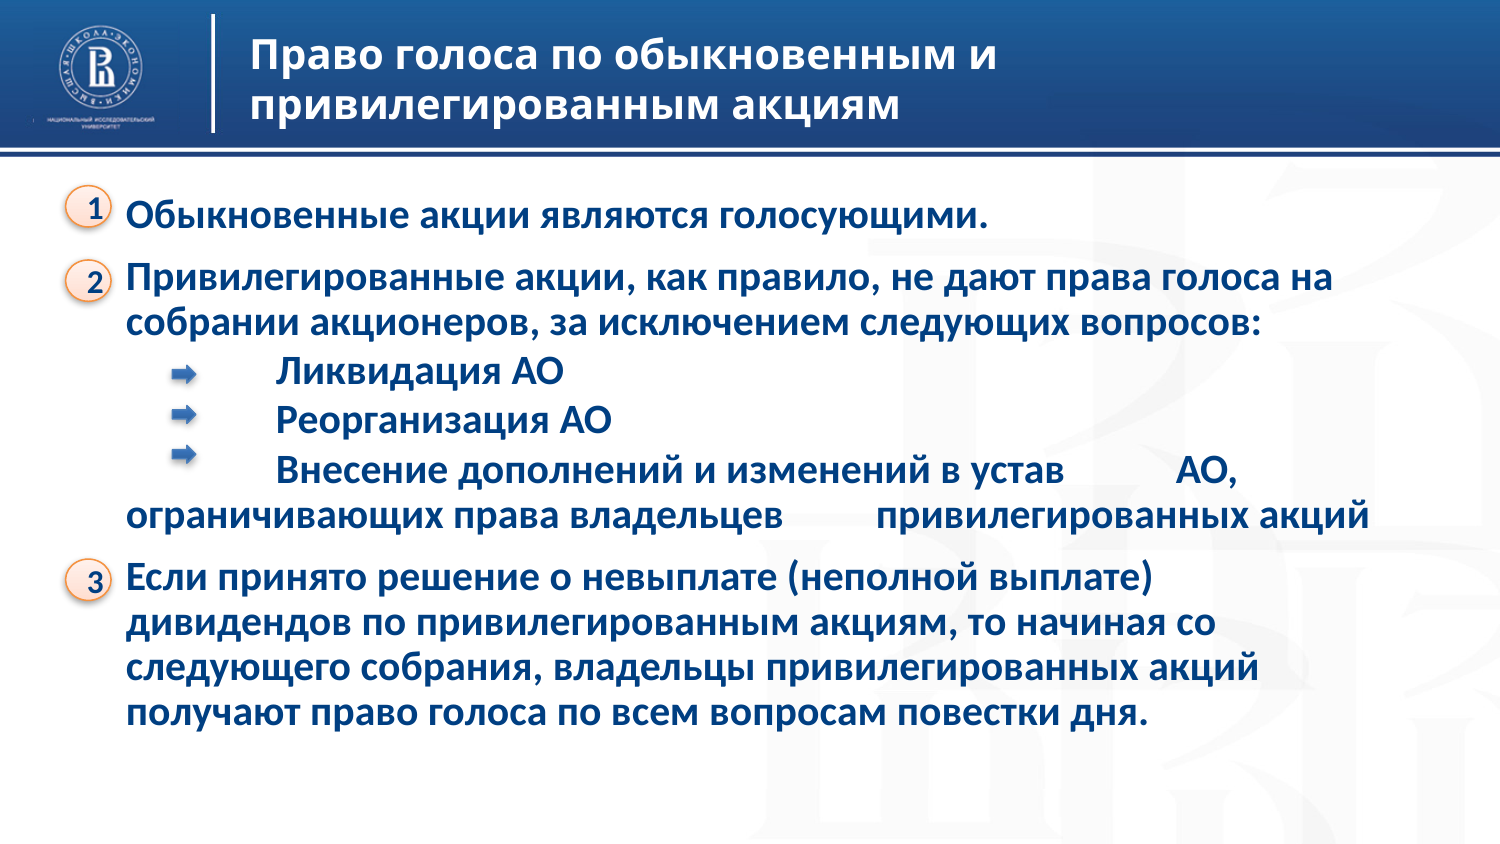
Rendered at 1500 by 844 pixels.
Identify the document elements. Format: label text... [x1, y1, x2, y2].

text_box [65, 185, 1394, 839]
text_box Право голоса по обыкновенным и привилегированным акциям [234, 52, 1418, 104]
picture [0, 0, 1500, 844]
